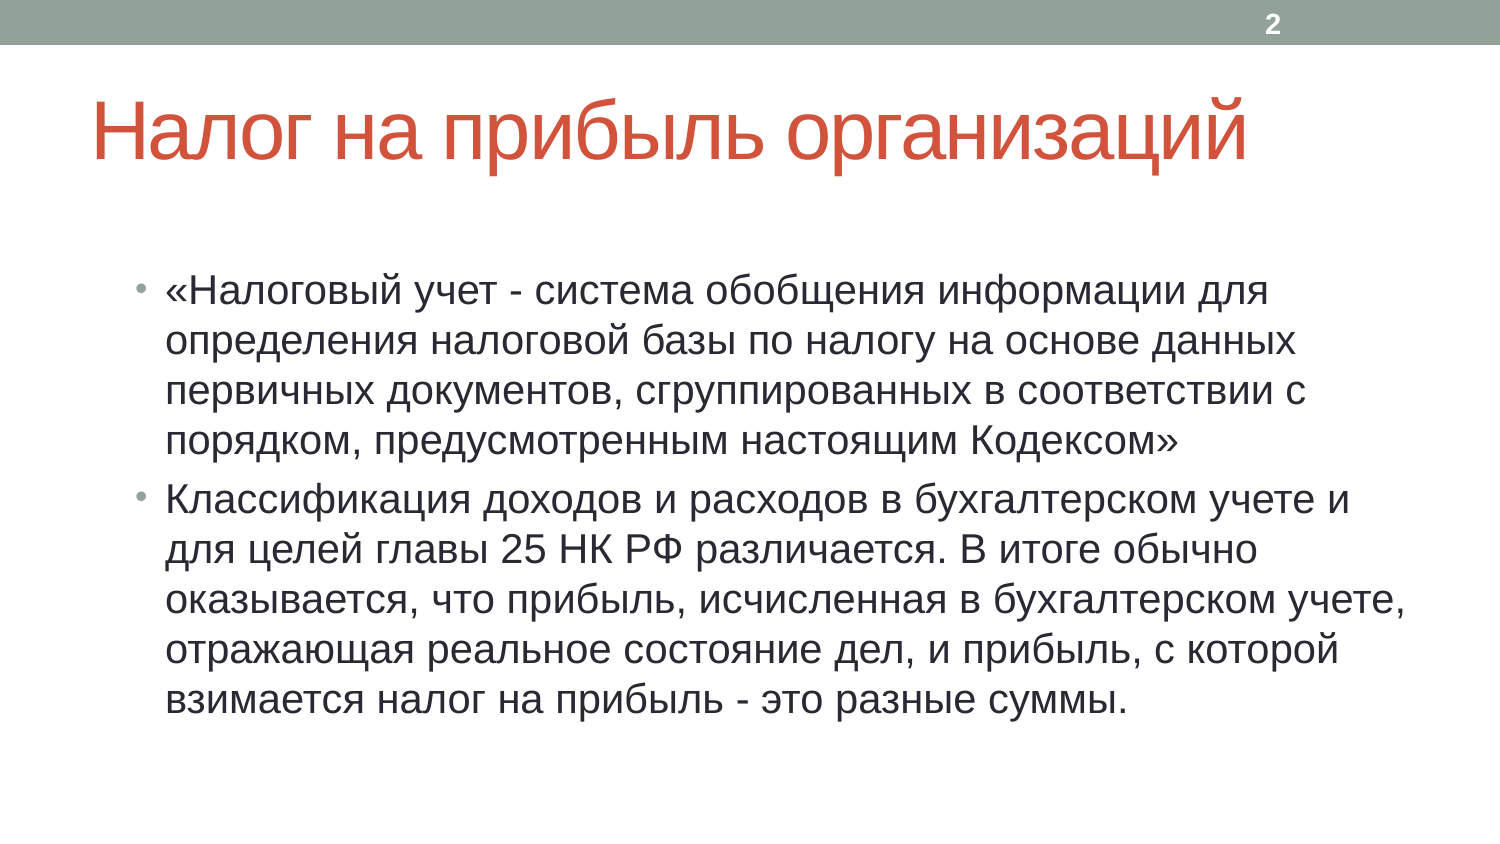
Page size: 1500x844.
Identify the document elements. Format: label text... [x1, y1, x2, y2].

slide_number 2 [1250, 2, 1425, 43]
list «Налоговый учет - система обобщения информации для определения налоговой базы по налогу на основе данных первичных документов, сгруппированных в соответствии с порядком, предусмотренным настоящим Кодексом» Классификация доходов и расходов в бухгалтерском учете и для целей главы 25 НК РФ различается. В итоге обычно оказывается, что прибыль, исчисленная в бухгалтерском учете, отражающая реальное состояние дел, и прибыль, с которой взимается налог на прибыль - это разные суммы. [75, 196, 1425, 797]
title Налог на прибыль организаций [75, 65, 1425, 188]
